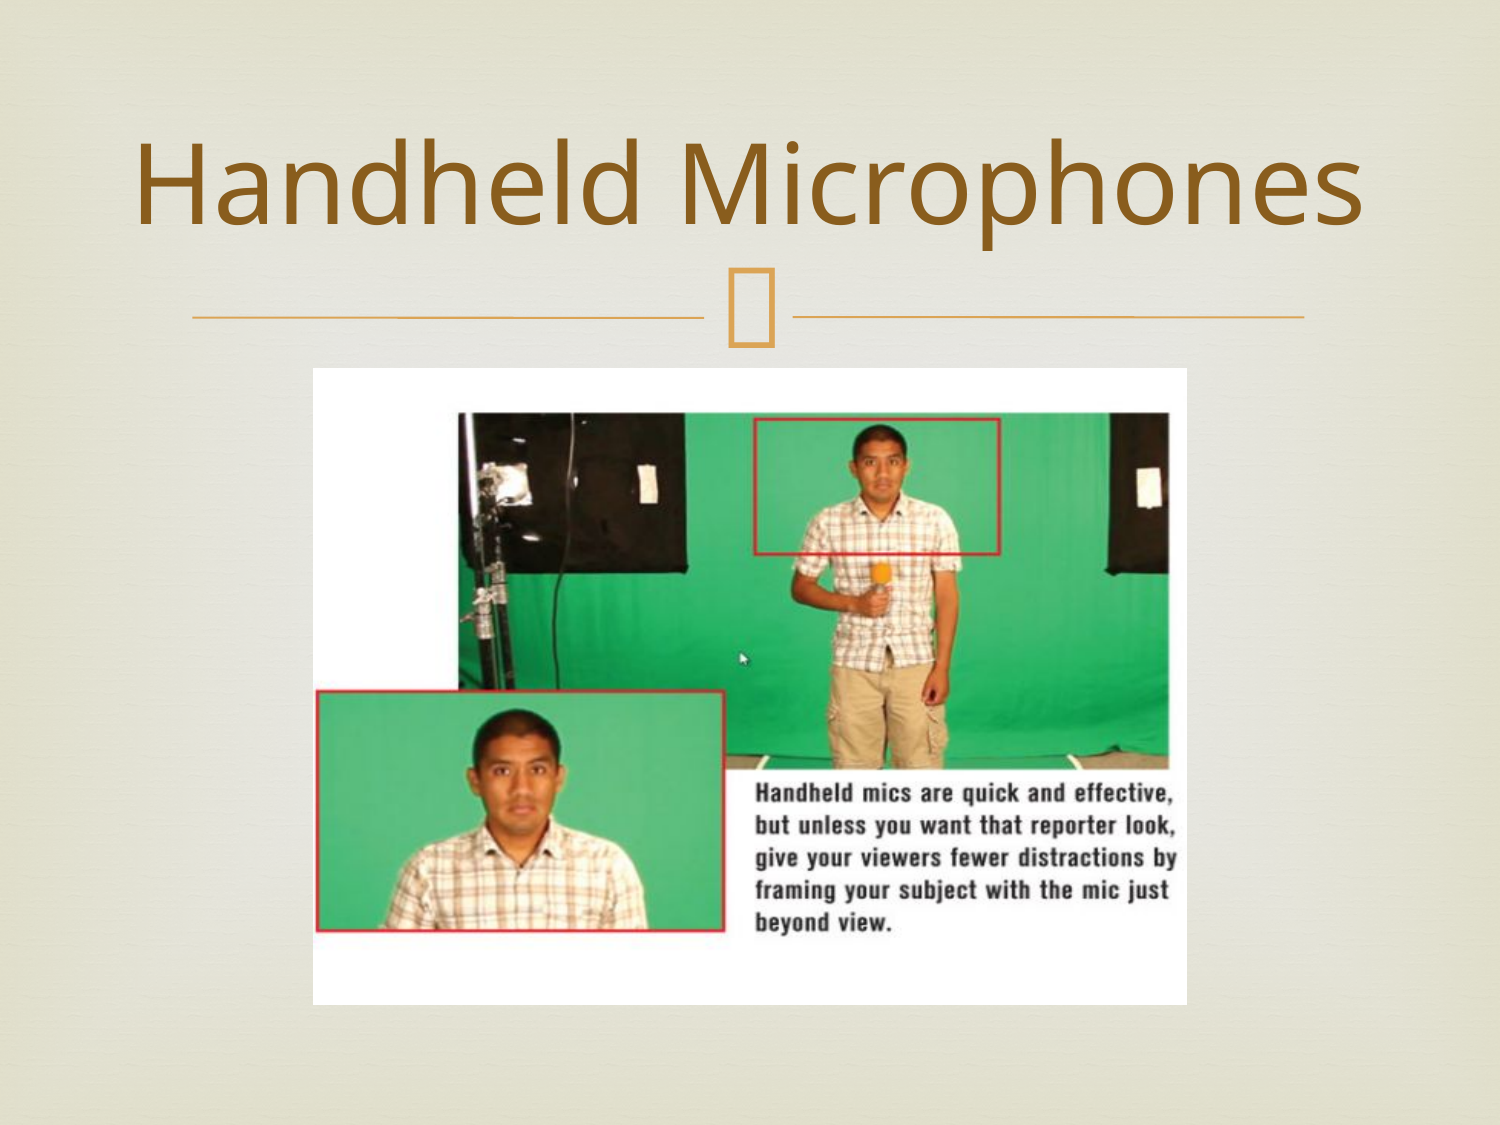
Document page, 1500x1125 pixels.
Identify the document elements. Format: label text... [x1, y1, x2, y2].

title Handheld Microphones [112, 93, 1386, 267]
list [114, 368, 1386, 1006]
